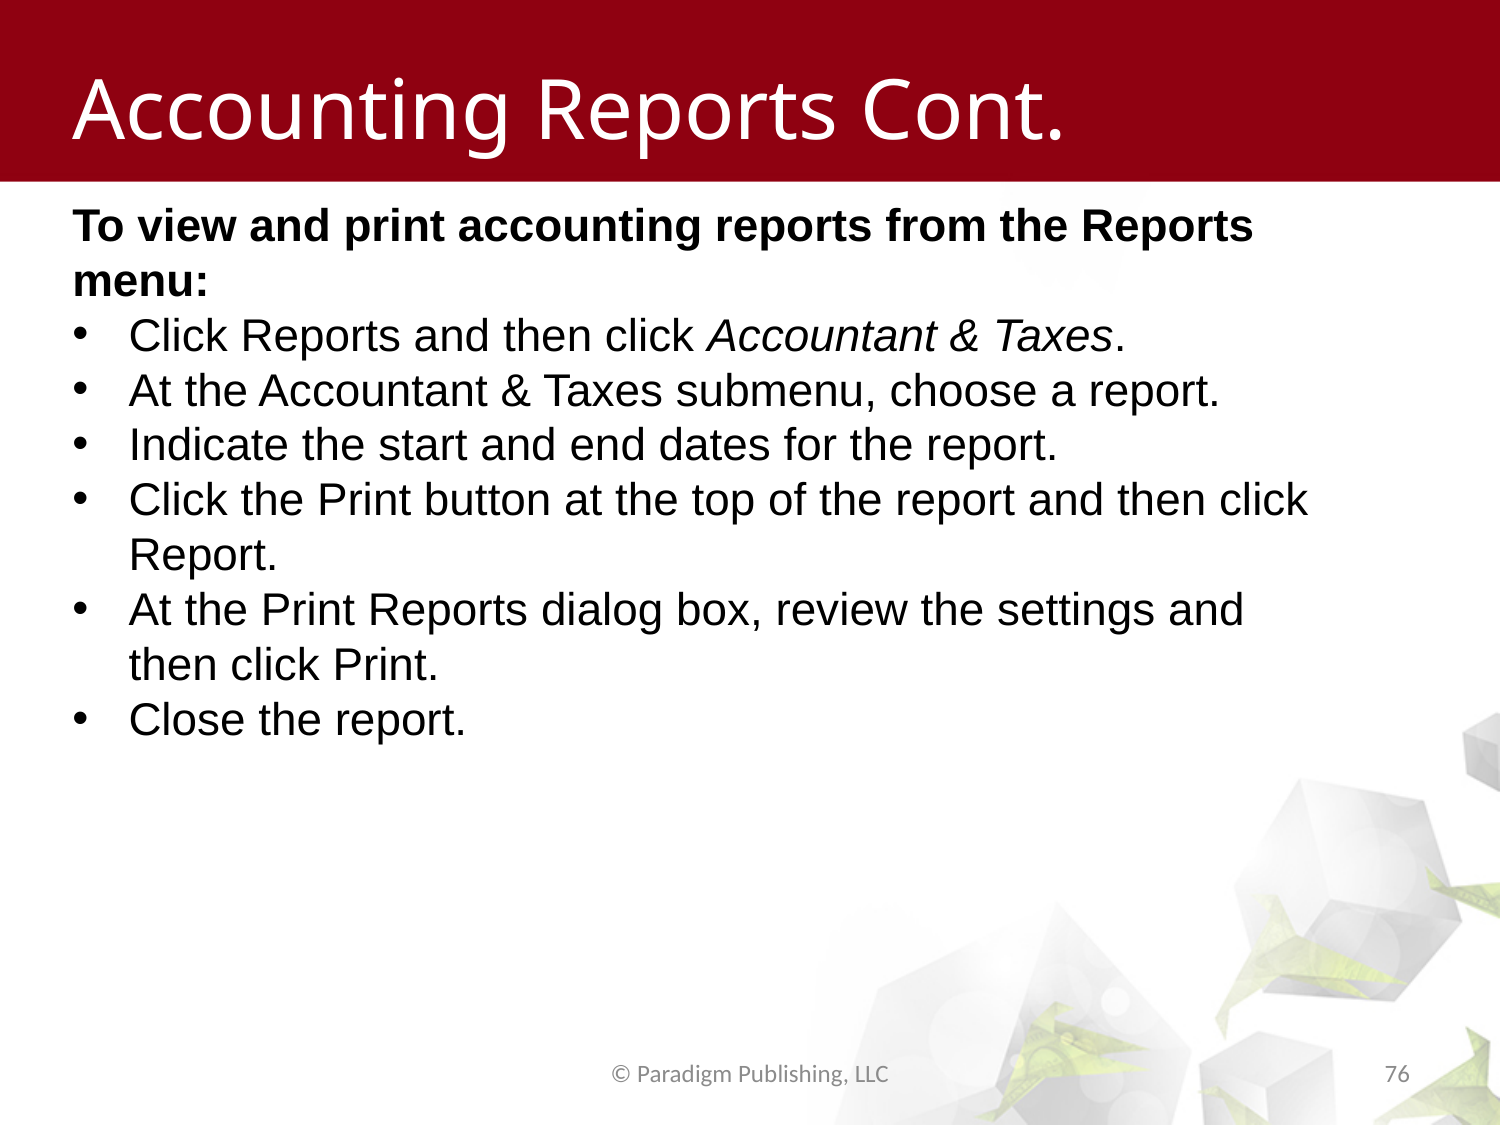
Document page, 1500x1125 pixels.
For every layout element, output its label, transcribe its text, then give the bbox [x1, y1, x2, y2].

picture [0, 0, 1500, 1125]
list To view and print accounting reports from the Reports menu: Click Reports and then click Accountant & Taxes. At the Accountant & Taxes submenu, choose a report. Indicate the start and end dates for the report. Click the Print button at the top of the report and then click Report. At the Print Reports dialog box, review the settings and then click Print. Close the report. [57, 187, 1345, 951]
footer © Paradigm Publishing, LLC [512, 1042, 988, 1103]
slide_number 76 [1074, 1042, 1425, 1103]
title Accounting Reports Cont. [57, 48, 1345, 187]
